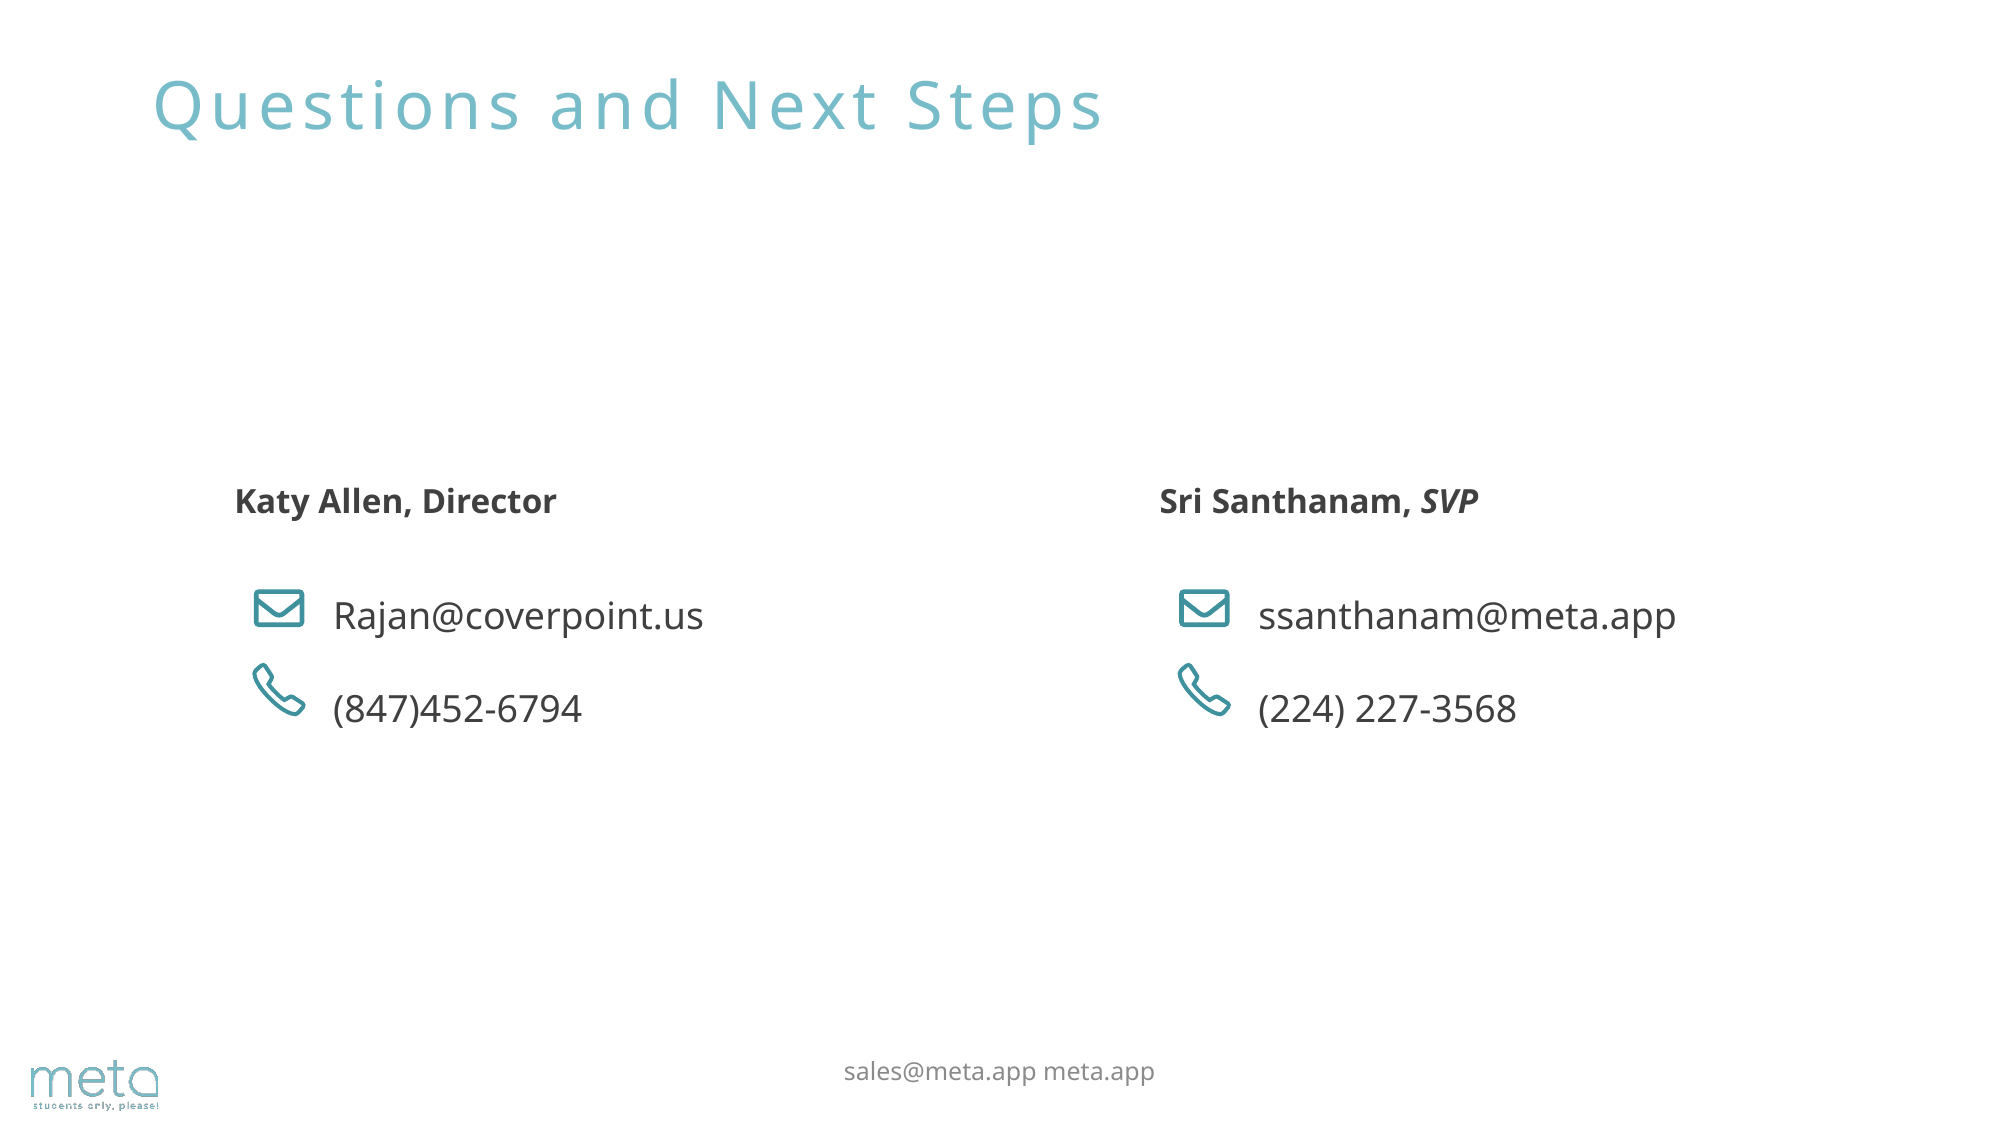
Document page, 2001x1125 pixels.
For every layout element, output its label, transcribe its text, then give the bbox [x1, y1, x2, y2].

picture [30, 1059, 159, 1113]
footer sales@meta.app meta.app [662, 1042, 1338, 1103]
text_box Sri Santhanam, SVP [1144, 472, 1926, 527]
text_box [1177, 589, 1231, 717]
text_box Katy Allen, Director [219, 472, 1000, 527]
text_box ssanthanam@meta.app (224) 227-3568 [1243, 562, 2000, 769]
text_box Rajan@coverpoint.us (847)452-6794 [318, 562, 1117, 769]
title Questions and Next Steps [137, 55, 1863, 162]
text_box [252, 589, 306, 717]
